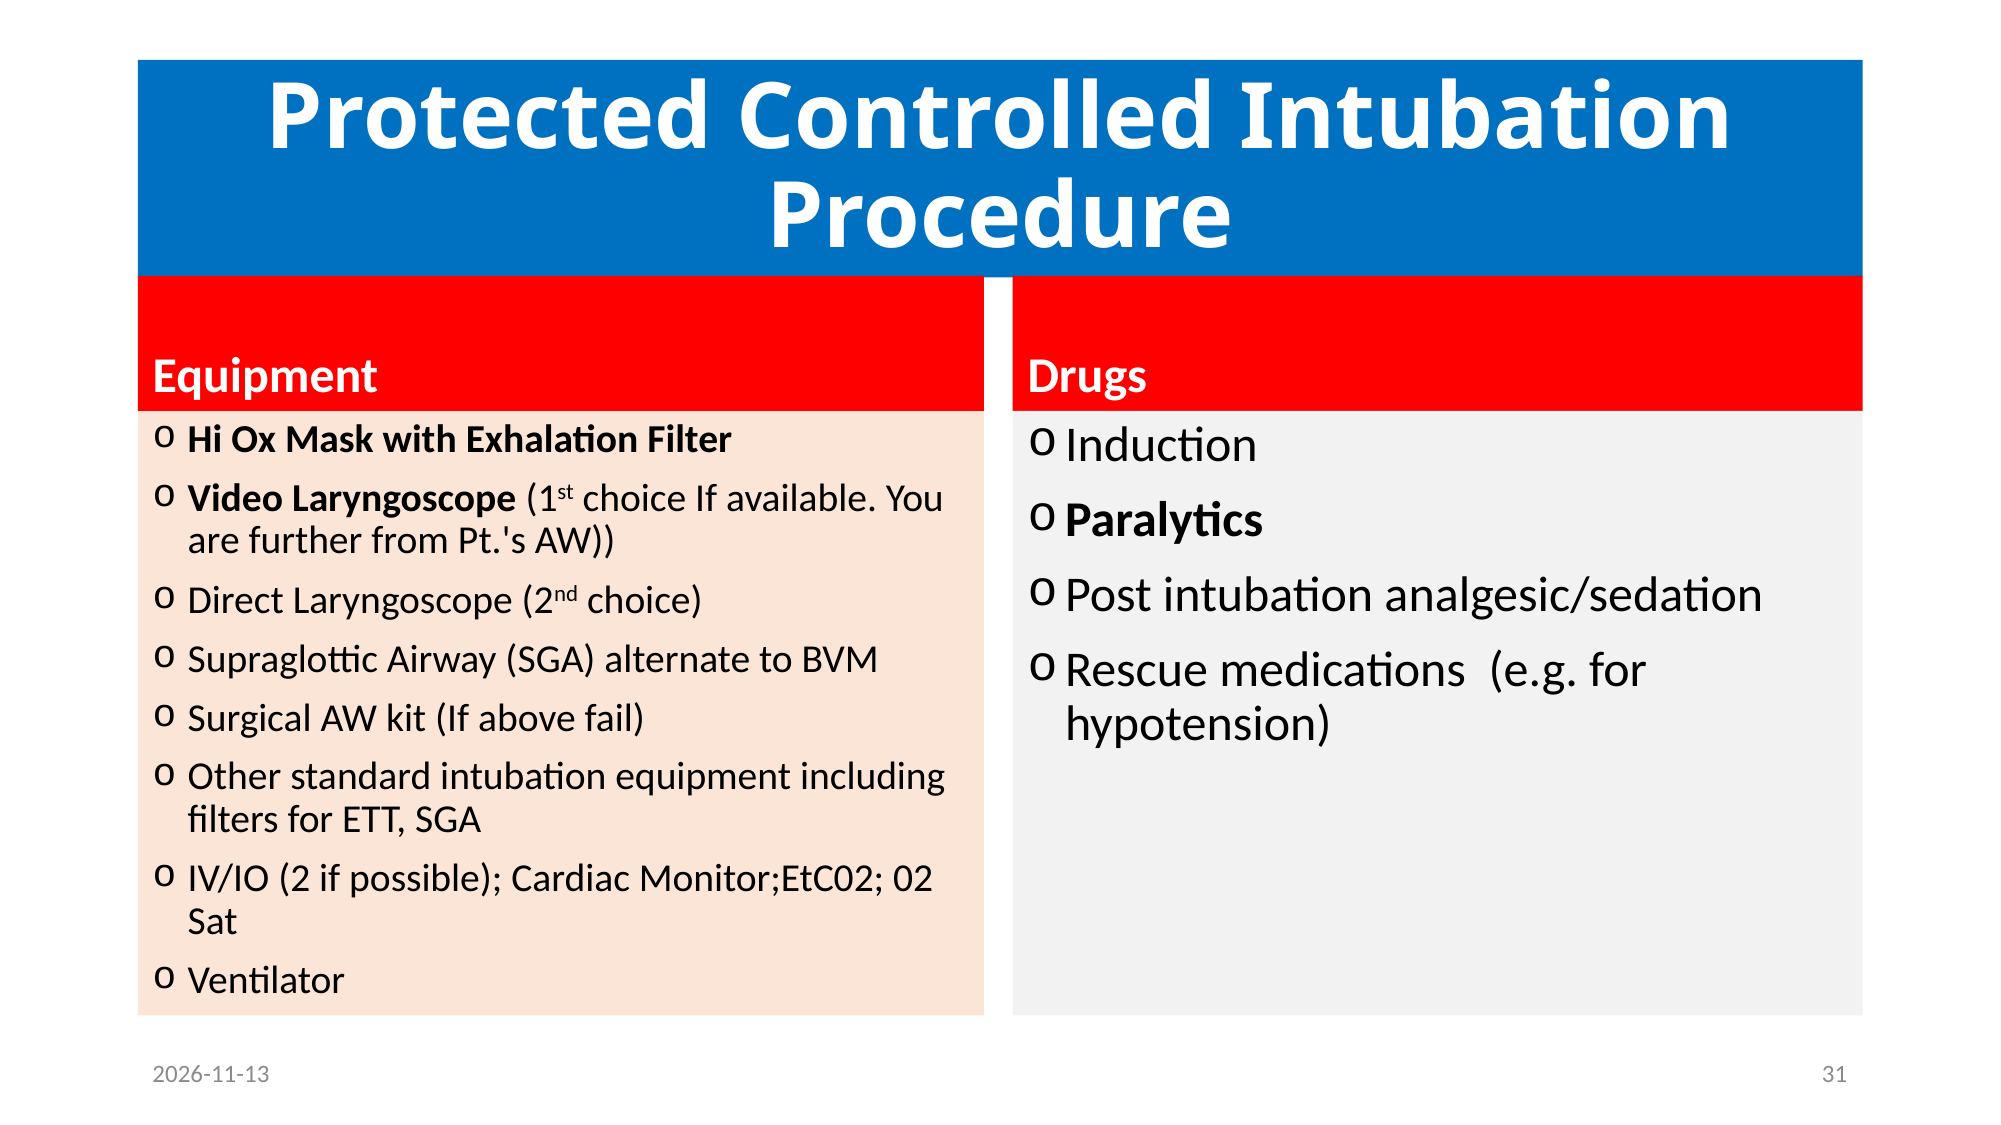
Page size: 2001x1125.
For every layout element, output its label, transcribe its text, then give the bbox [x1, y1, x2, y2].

slide_number 31 [1412, 1042, 1863, 1103]
list Induction Paralytics Post intubation analgesic/sedation Rescue medications (e.g. for hypotension) [1012, 410, 1863, 1016]
list Hi Ox Mask with Exhalation Filter Video Laryngoscope (1st choice If available. You are further from Pt.'s AW)) Direct Laryngoscope (2nd choice) Supraglottic Airway (SGA) alternate to BVM Surgical AW kit (If above fail) Other standard intubation equipment including filters for ETT, SGA IV/IO (2 if possible); Cardiac Monitor;EtC02; 02 Sat Ventilator [137, 411, 984, 1016]
list Drugs [1012, 275, 1863, 410]
title Protected Controlled Intubation Procedure [137, 59, 1863, 278]
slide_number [137, 1042, 588, 1103]
list Equipment [137, 275, 984, 411]
